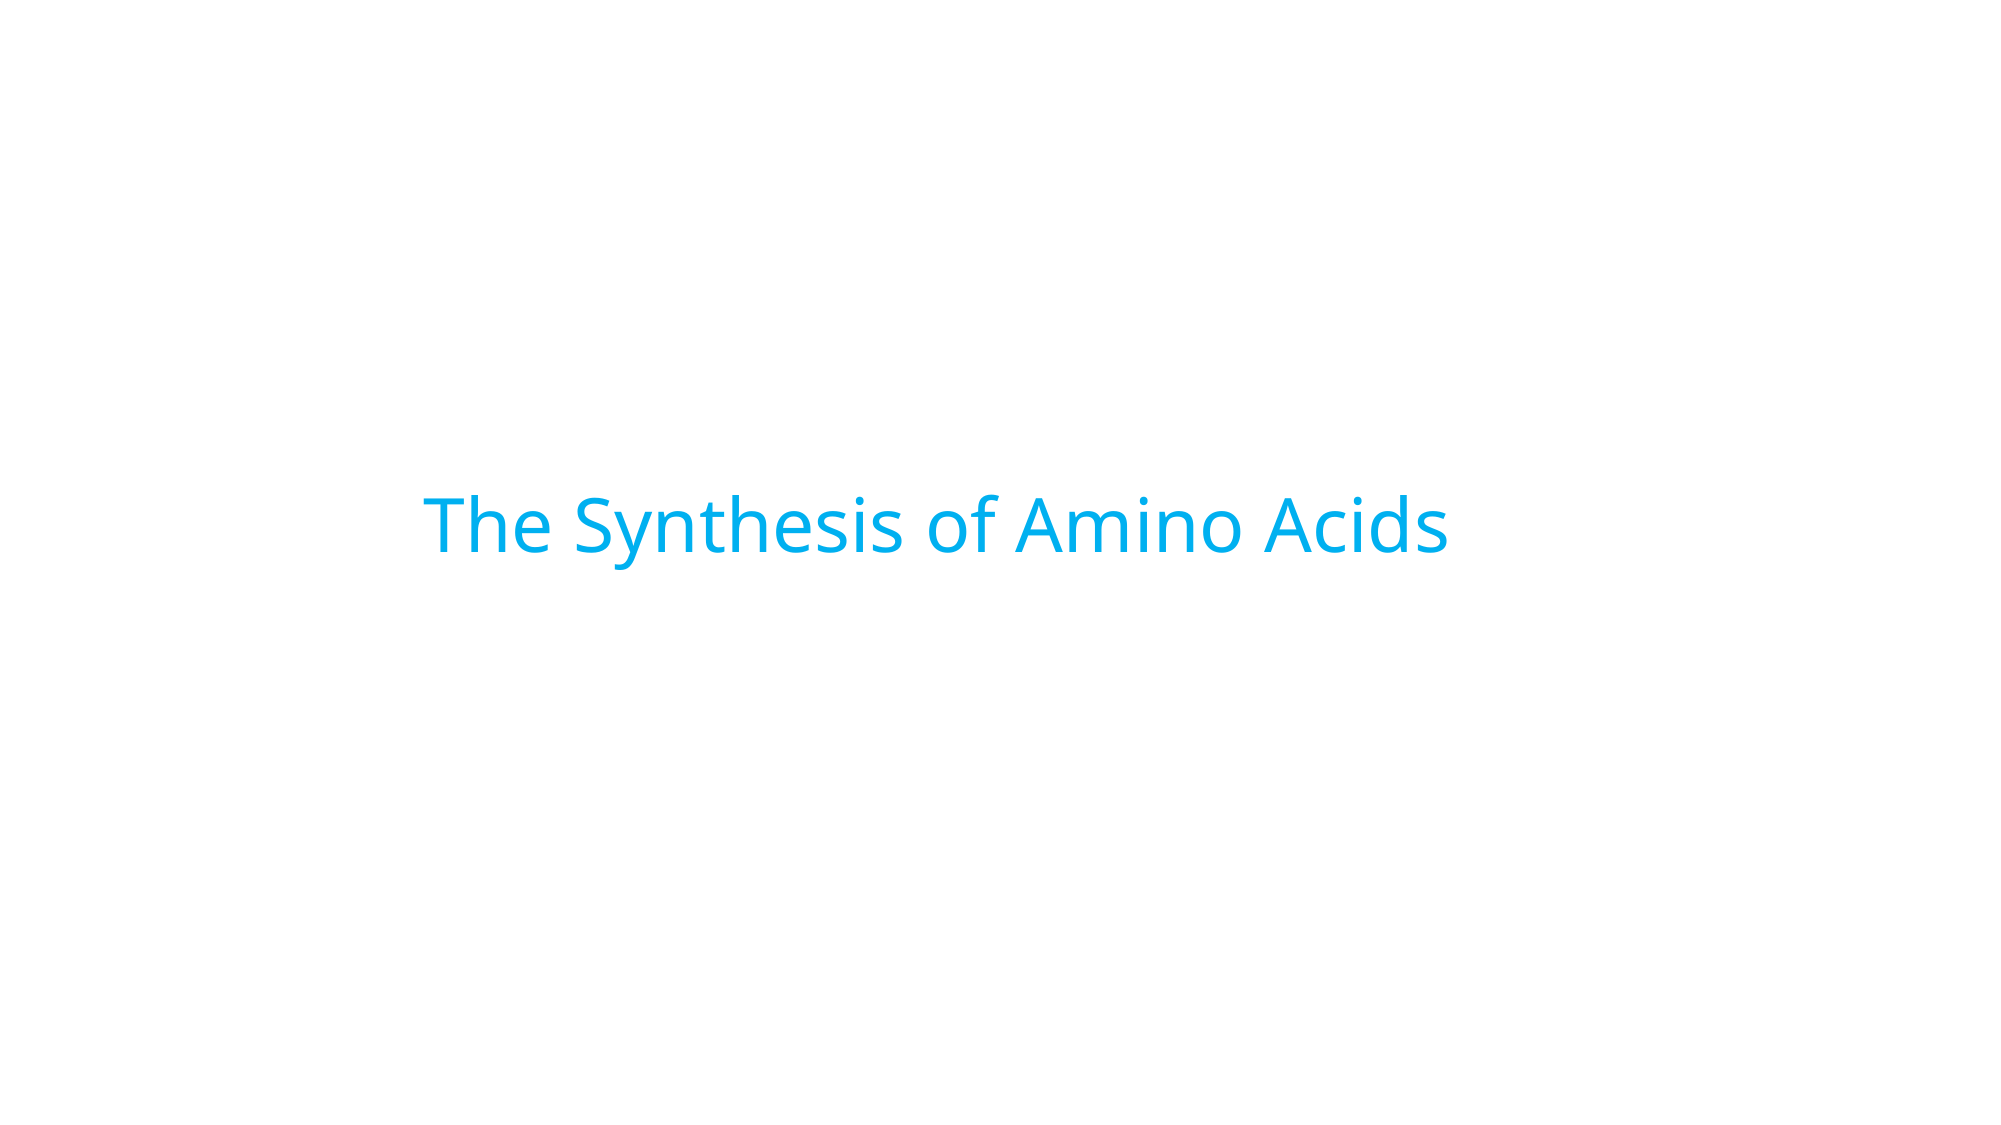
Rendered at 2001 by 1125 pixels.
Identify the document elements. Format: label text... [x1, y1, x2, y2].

title The Synthesis of Amino Acids [234, 402, 1641, 576]
